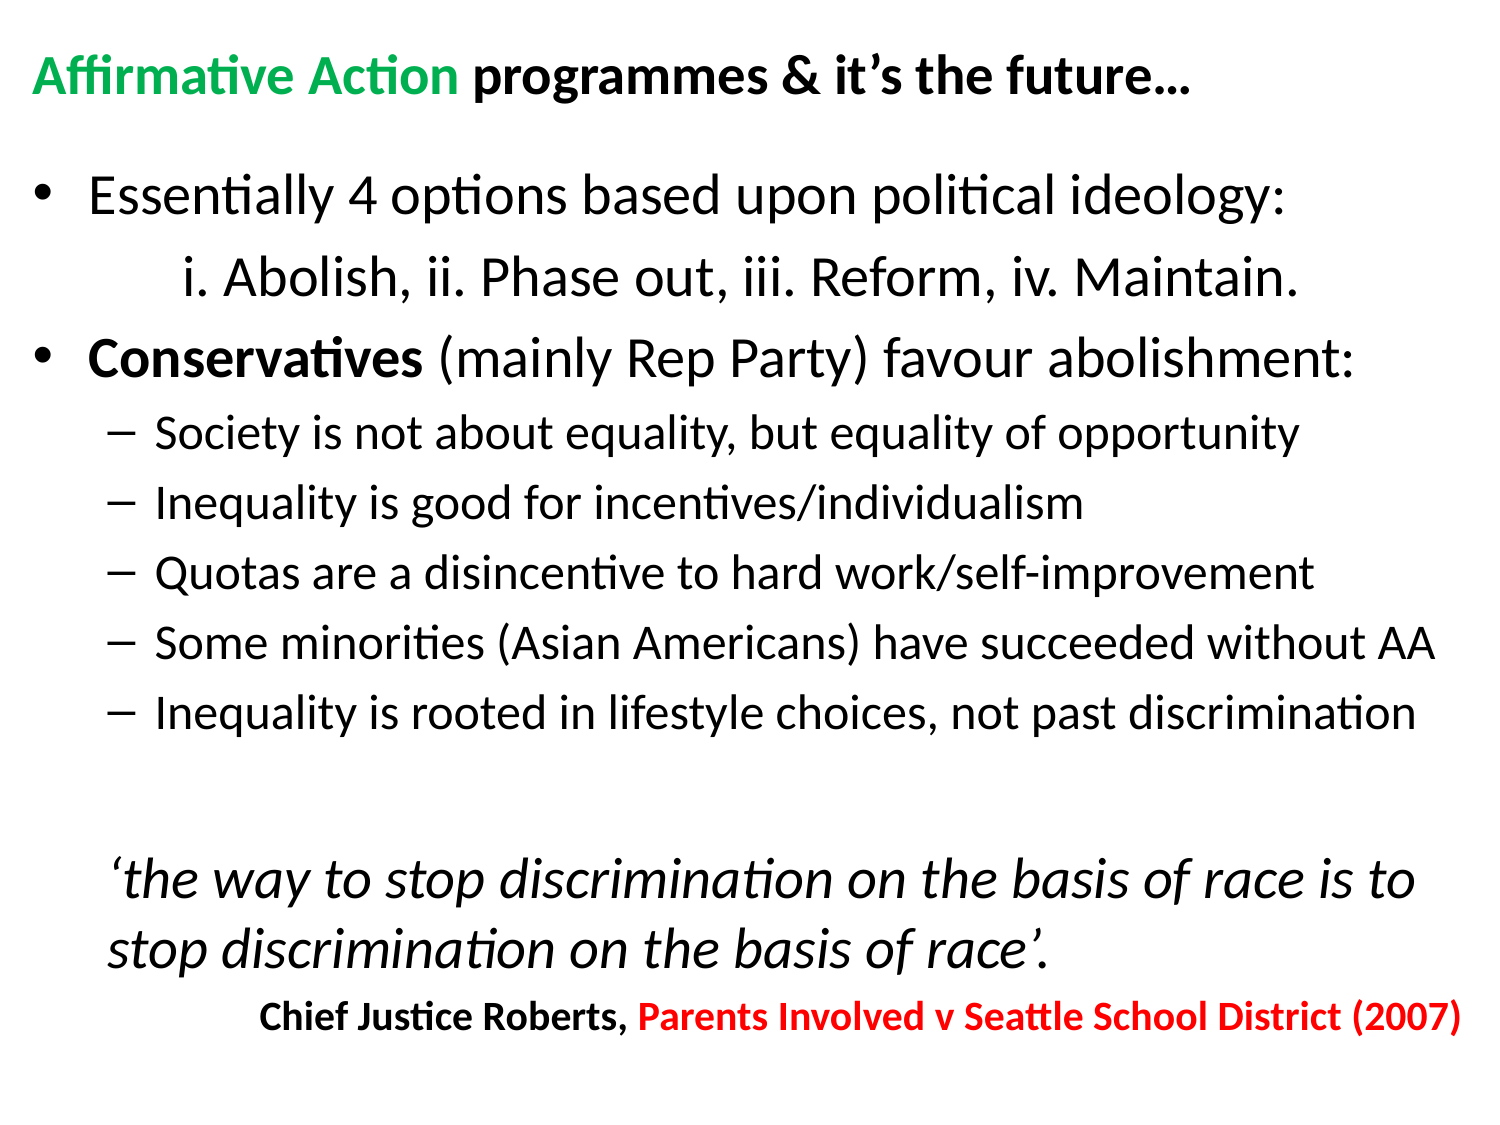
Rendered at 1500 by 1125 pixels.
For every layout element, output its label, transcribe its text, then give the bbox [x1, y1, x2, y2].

list Essentially 4 options based upon political ideology: i. Abolish, ii. Phase out, iii. Reform, iv. Maintain. Conservatives (mainly Rep Party) favour abolishment: Society is not about equality, but equality of opportunity Inequality is good for incentives/individualism Quotas are a disincentive to hard work/self-improvement Some minorities (Asian Americans) have succeeded without AA Inequality is rooted in lifestyle choices, not past discrimination ‘the way to stop discrimination on the basis of race is to stop discrimination on the basis of race’. Chief Justice Roberts, Parents Involved v Seattle School District (2007) [17, 149, 1483, 1125]
text_box Affirmative Action programmes & it’s the future… [17, 30, 1483, 114]
